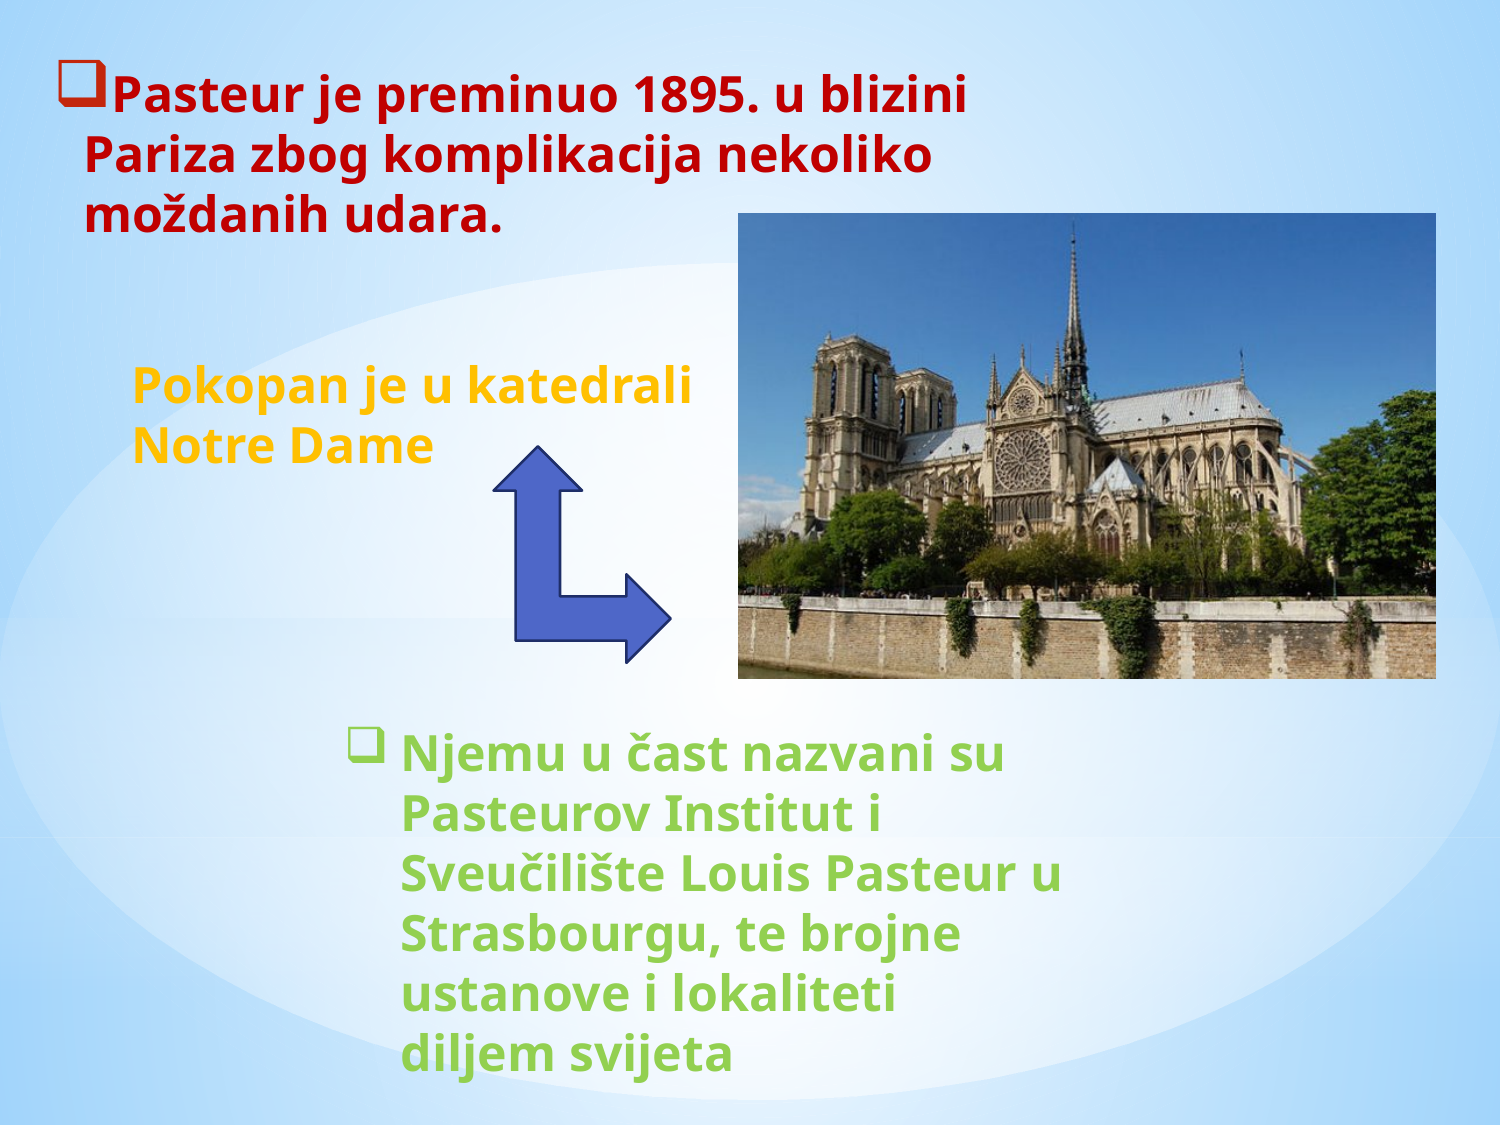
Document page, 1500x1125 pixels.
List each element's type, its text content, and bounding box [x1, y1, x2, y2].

text_box [492, 482, 672, 665]
text_box Njemu u čast nazvani su Pasteurov Institut i Sveučilište Louis Pasteur u Strasbourgu, te brojne ustanove i lokaliteti diljem svijeta [329, 714, 1080, 1090]
list Pasteur je preminuo 1895. u blizini Pariza zbog komplikacija nekoliko moždanih udara. [30, 54, 1081, 625]
text_box Pokopan je u katedrali Notre Dame [116, 346, 709, 482]
picture [737, 213, 1436, 679]
